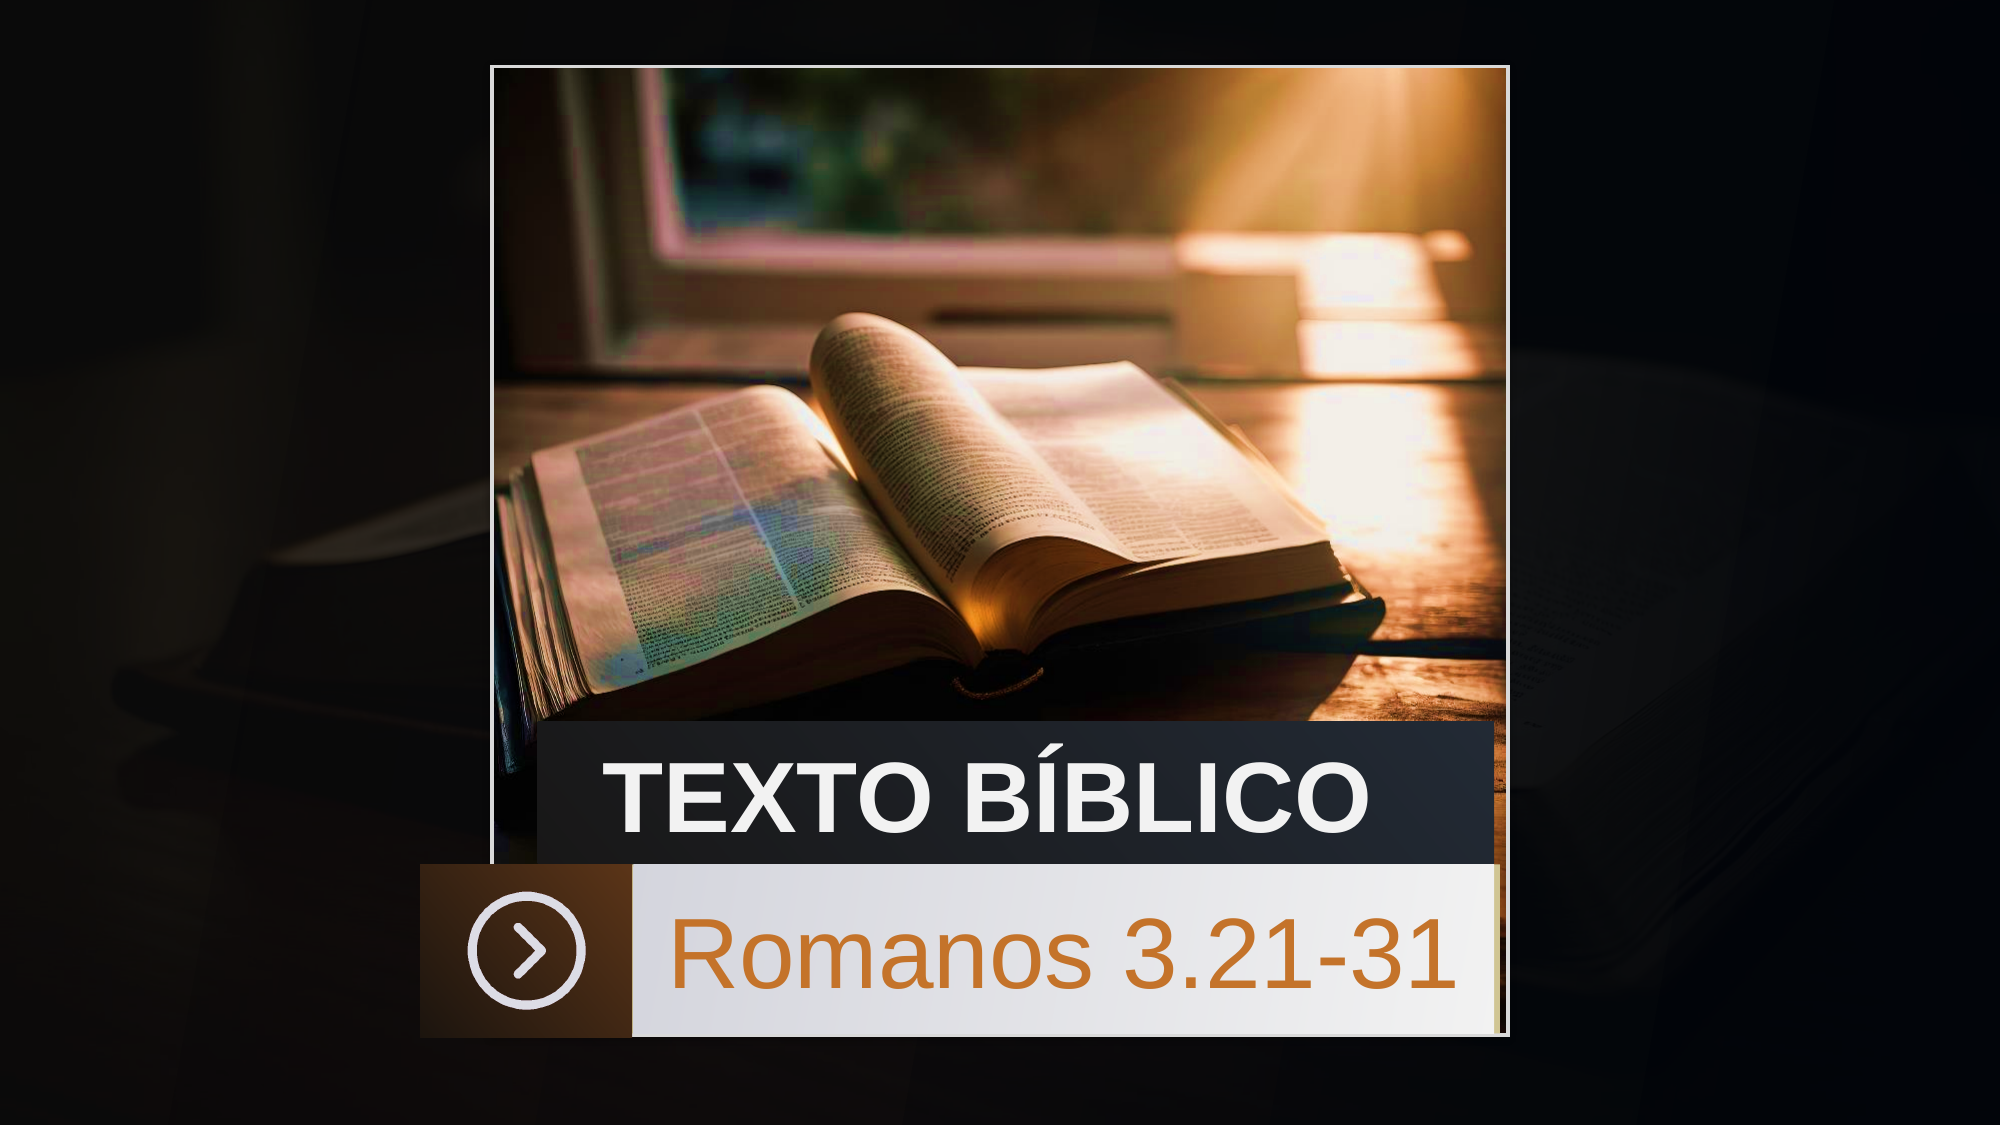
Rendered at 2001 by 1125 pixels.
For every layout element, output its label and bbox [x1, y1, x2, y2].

text_box [537, 721, 1495, 864]
text_box [493, 67, 1507, 1034]
text_box [420, 864, 633, 1038]
picture [0, 0, 2000, 1125]
text_box [633, 864, 1495, 1034]
text_box [1495, 864, 1500, 1034]
